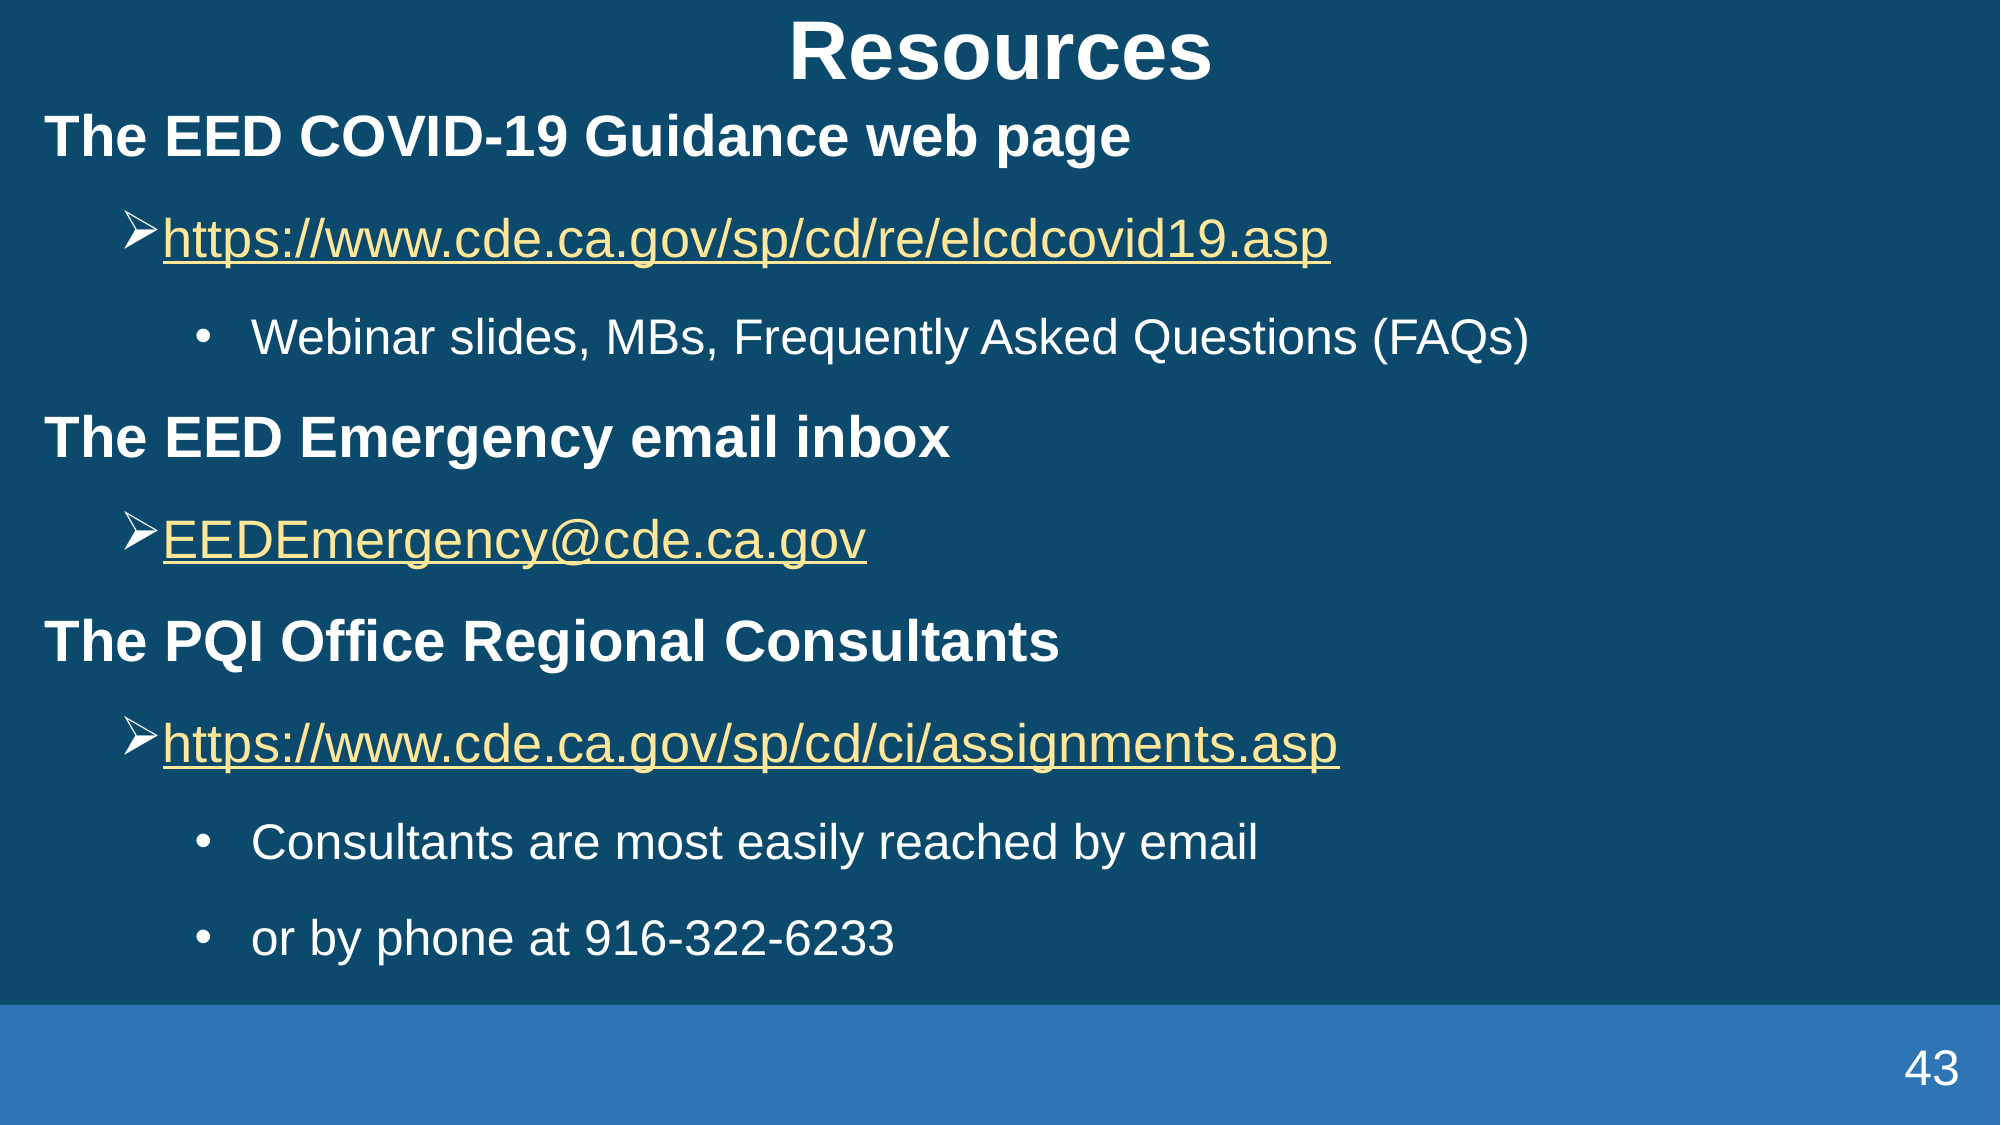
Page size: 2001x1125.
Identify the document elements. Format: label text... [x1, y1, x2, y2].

list The EED COVID-19 Guidance web page https://www.cde.ca.gov/sp/cd/re/elcdcovid19.asp Webinar slides, MBs, Frequently Asked Questions (FAQs) The EED Emergency email inbox EEDEmergency@cde.ca.gov The PQI Office Regional Consultants https://www.cde.ca.gov/sp/cd/ci/assignments.asp Consultants are most easily reached by email or by phone at 916-322-6233 [29, 98, 1980, 1005]
slide_number 43 [1524, 1035, 1975, 1095]
title Resources [26, 0, 1977, 121]
